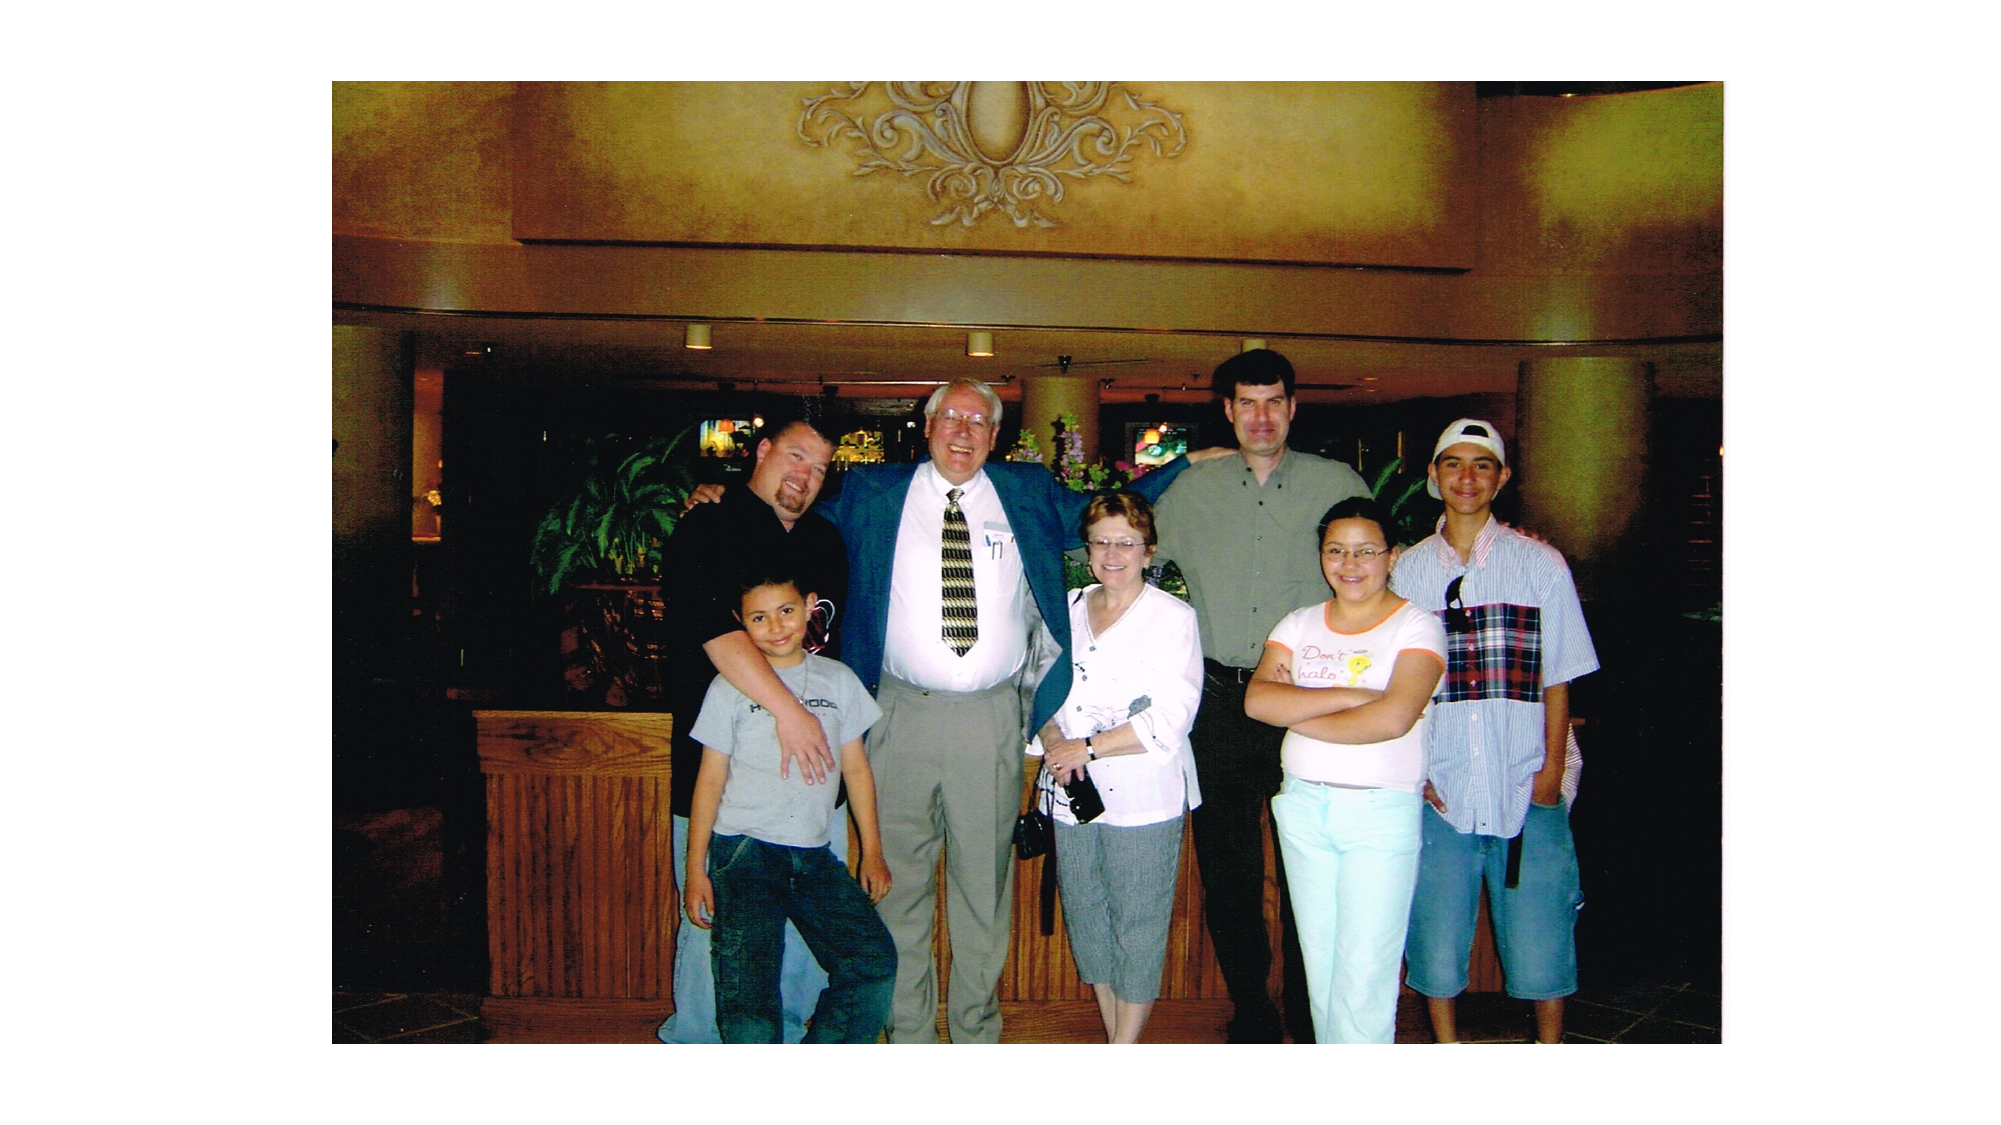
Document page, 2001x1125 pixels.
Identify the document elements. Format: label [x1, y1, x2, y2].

picture [332, 81, 1730, 1044]
